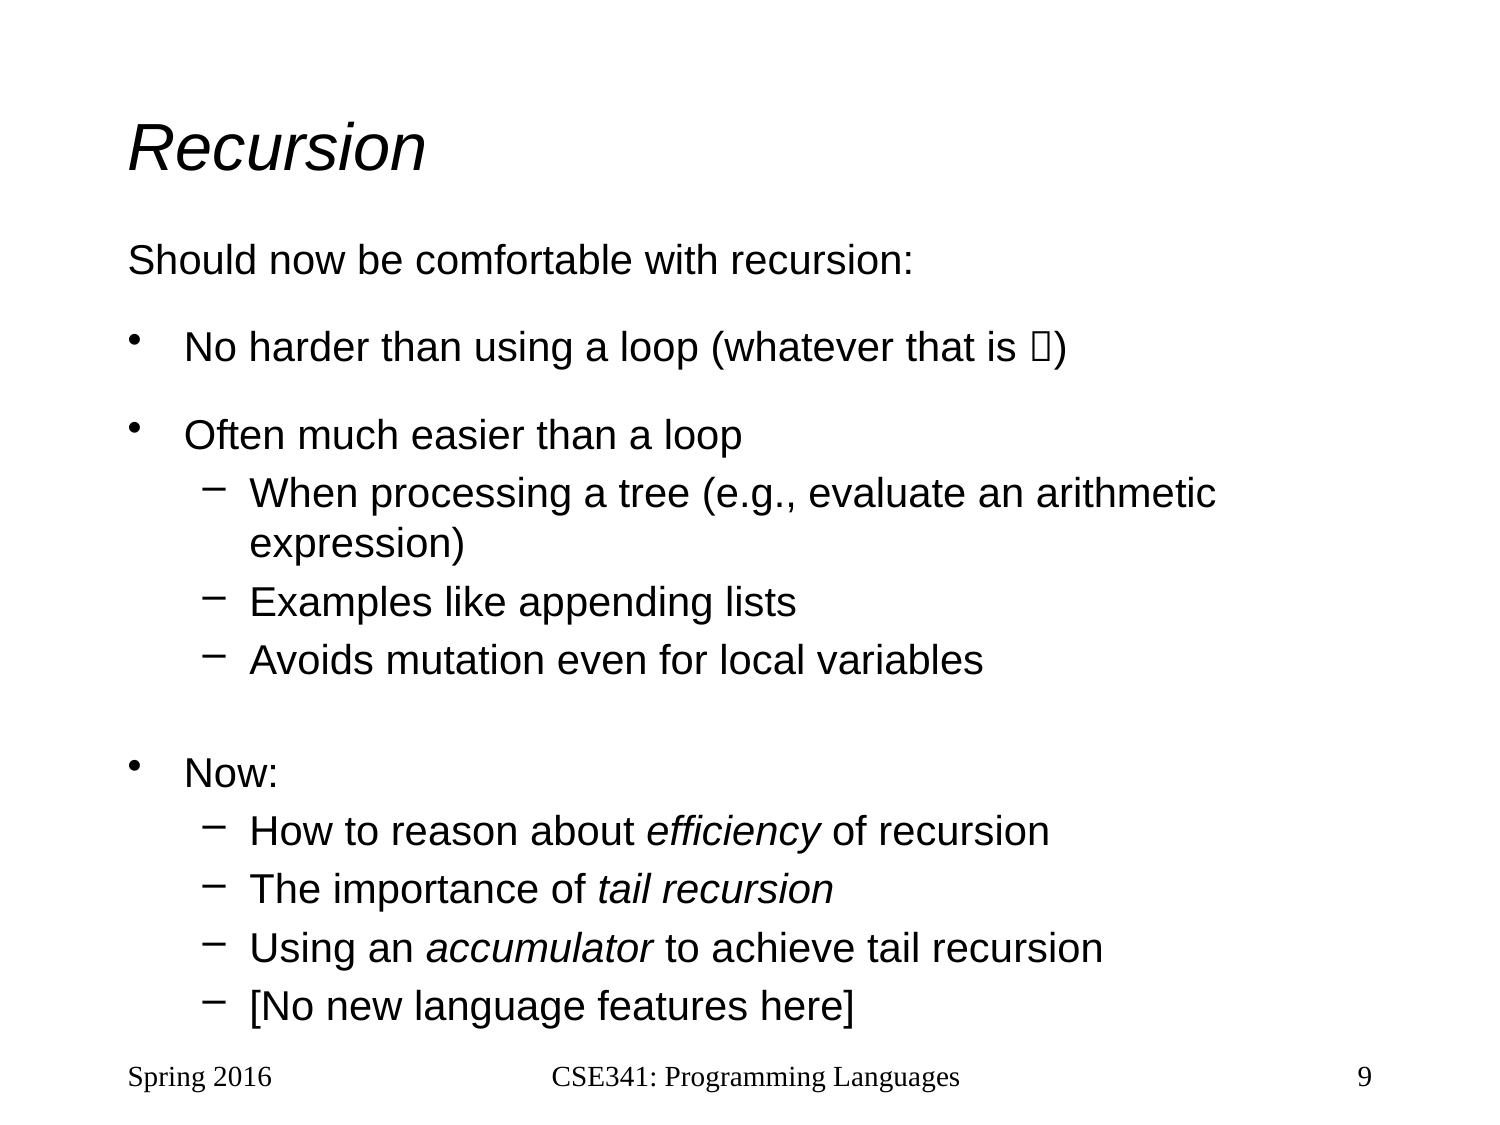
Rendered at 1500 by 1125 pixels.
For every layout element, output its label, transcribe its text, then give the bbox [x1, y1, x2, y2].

list Should now be comfortable with recursion: No harder than using a loop (whatever that is ) Often much easier than a loop When processing a tree (e.g., evaluate an arithmetic expression) Examples like appending lists Avoids mutation even for local variables Now: How to reason about efficiency of recursion The importance of tail recursion Using an accumulator to achieve tail recursion [No new language features here] [112, 224, 1388, 1026]
title Recursion [112, 49, 1388, 224]
footer CSE341: Programming Languages [474, 1049, 1038, 1125]
slide_number 9 [1074, 1049, 1388, 1125]
slide_number Spring 2016 [112, 1049, 426, 1125]
